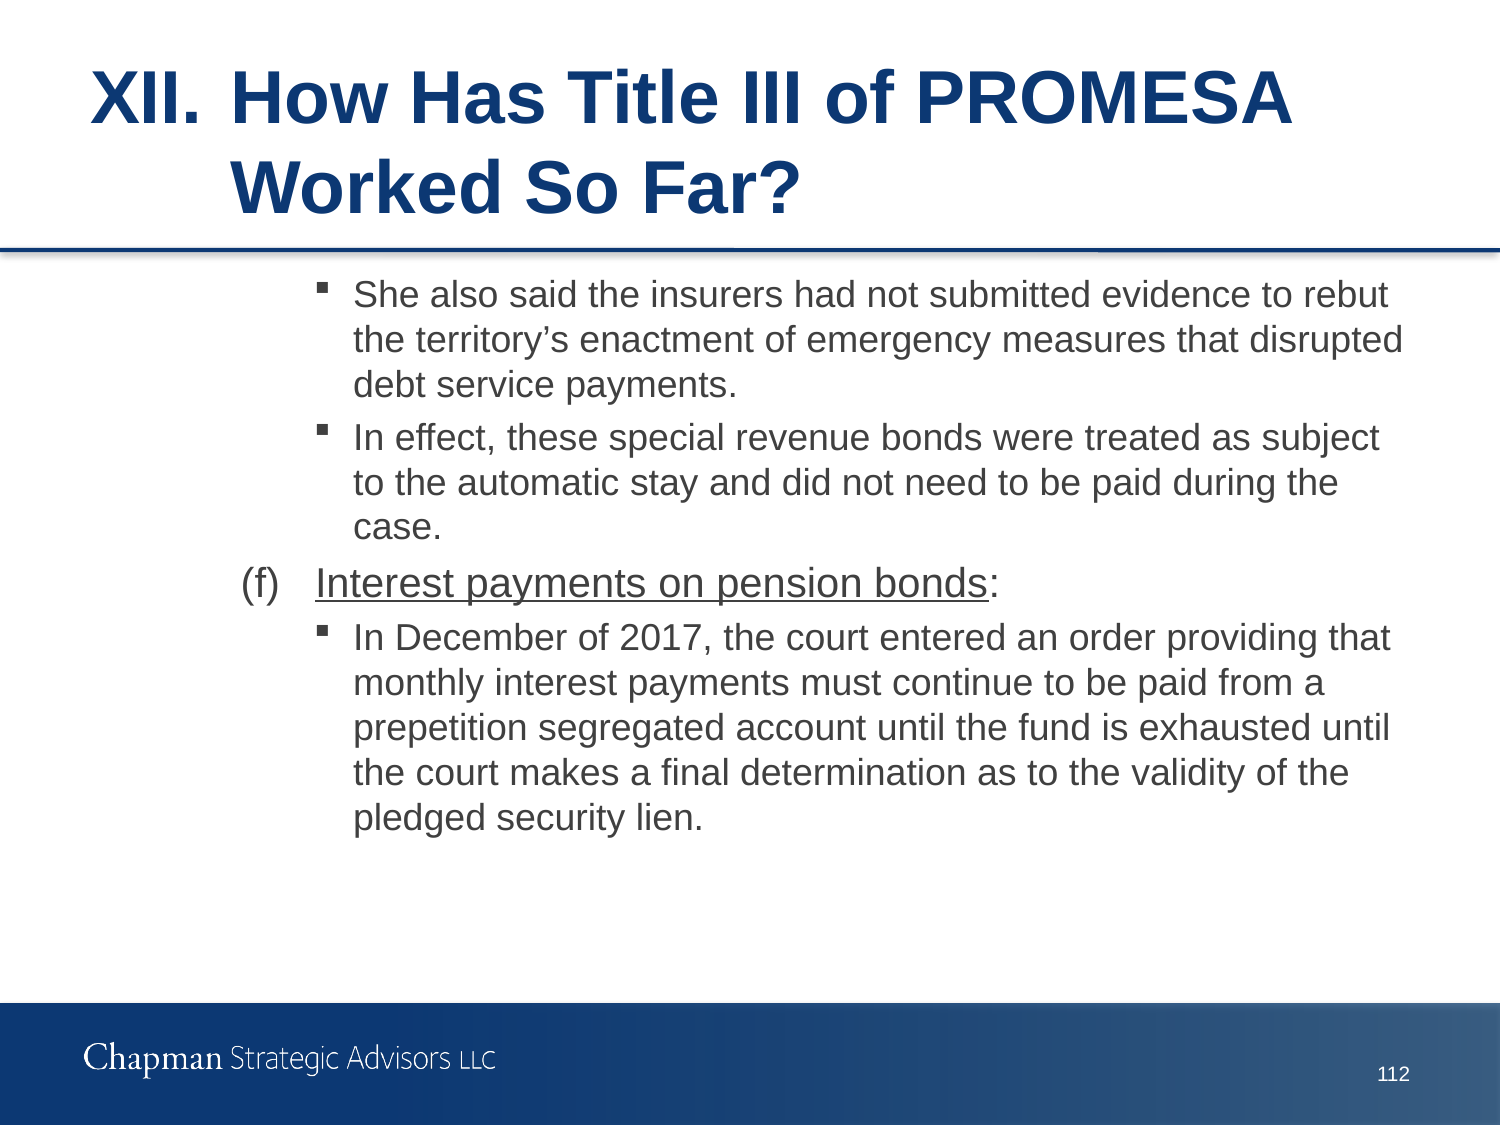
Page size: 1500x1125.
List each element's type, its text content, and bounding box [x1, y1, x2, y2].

title XII. How Has Title III of PROMESA Worked So Far? [75, 45, 1425, 233]
list She also said the insurers had not submitted evidence to rebut the territory’s enactment of emergency measures that disrupted debt service payments. In effect, these special revenue bonds were treated as subject to the automatic stay and did not need to be paid during the case. (f) Interest payments on pension bonds: In December of 2017, the court entered an order providing that monthly interest payments must continue to be paid from a prepetition segregated account until the fund is exhausted until the court makes a final determination as to the validity of the pledged security lien. [74, 262, 1426, 1006]
slide_number 111 [1074, 1052, 1425, 1113]
